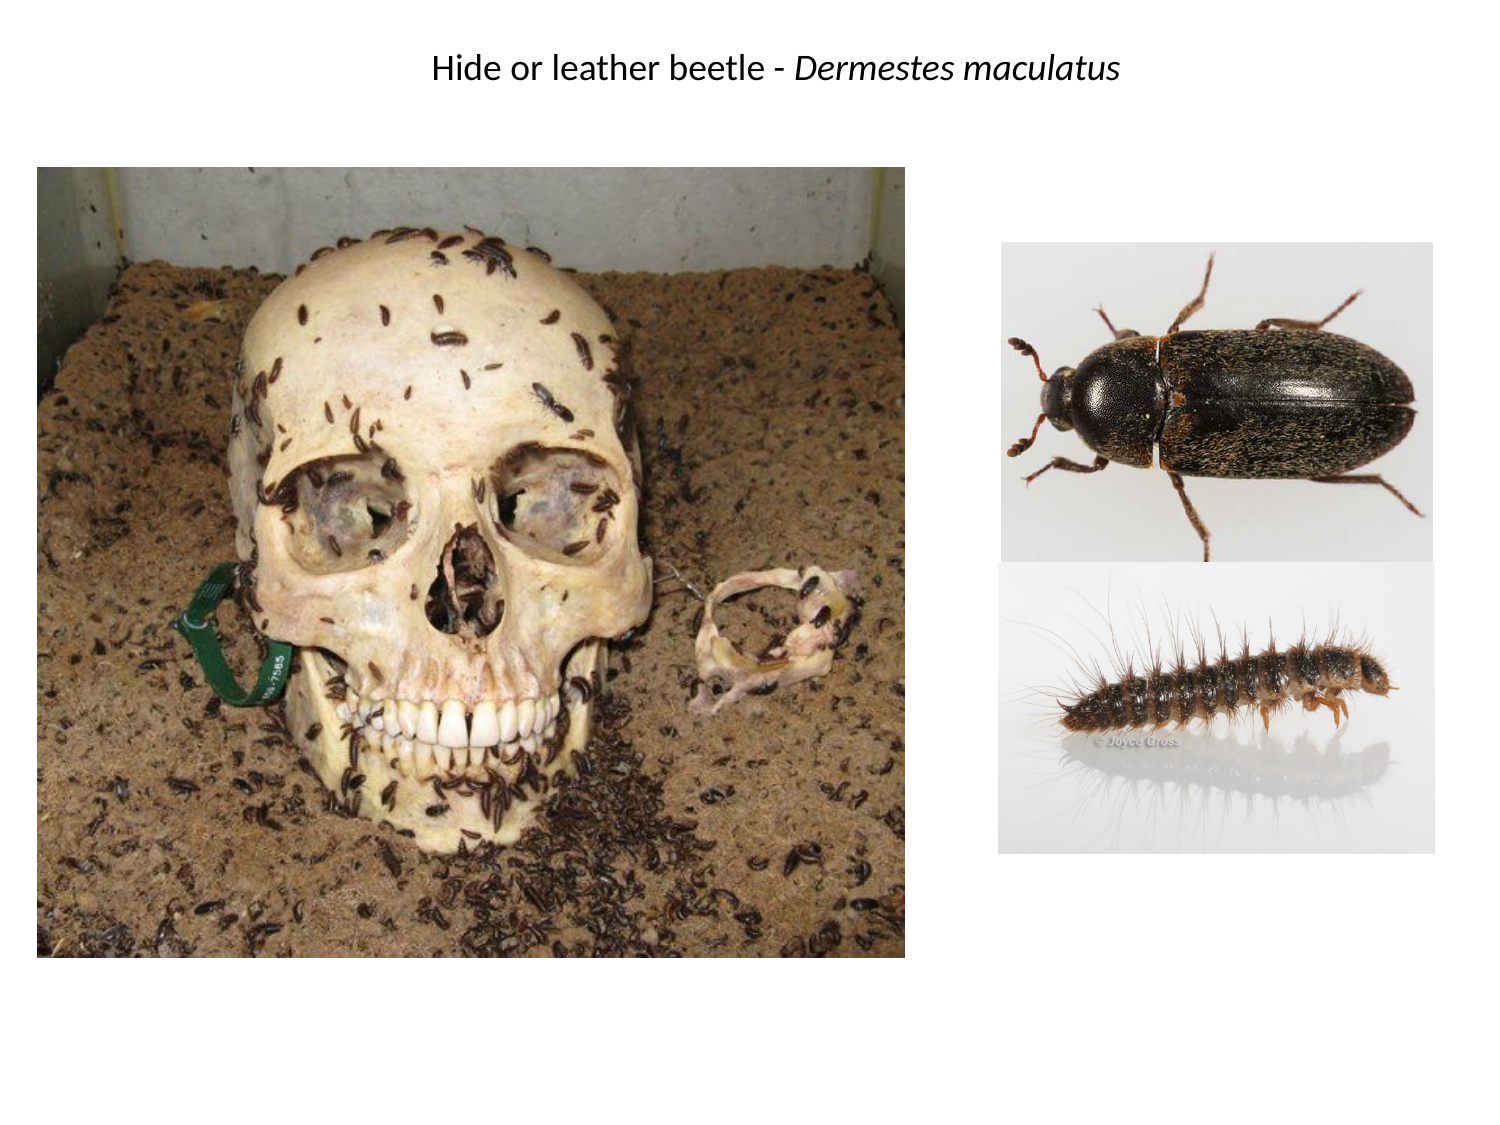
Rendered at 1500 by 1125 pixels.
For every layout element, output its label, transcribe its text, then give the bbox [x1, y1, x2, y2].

picture [37, 166, 905, 958]
picture [997, 241, 1435, 855]
text_box Hide or leather beetle - Dermestes maculatus [416, 35, 1136, 95]
